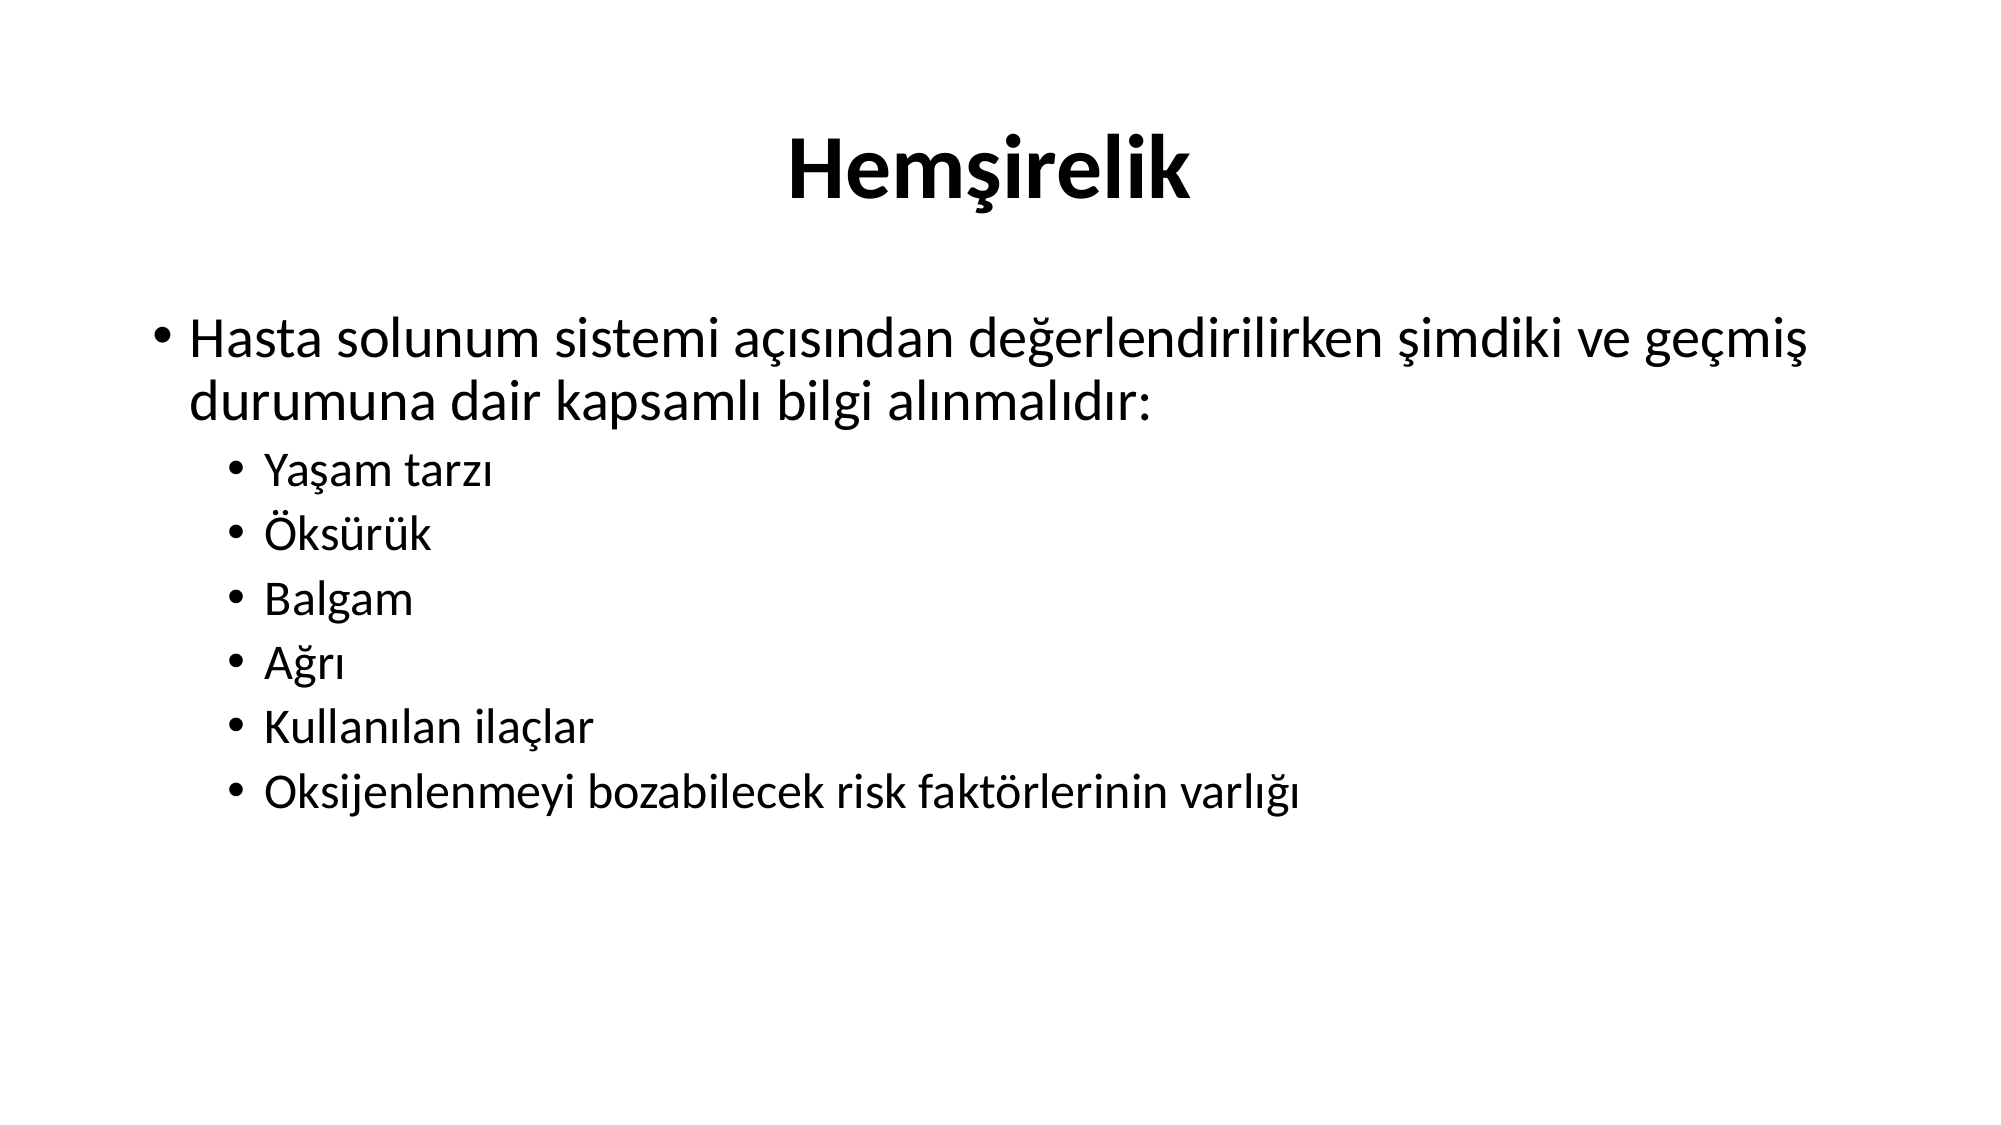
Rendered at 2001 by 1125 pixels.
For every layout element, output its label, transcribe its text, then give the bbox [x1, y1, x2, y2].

list Hasta solunum sistemi açısından değerlendirilirken şimdiki ve geçmiş durumuna dair kapsamlı bilgi alınmalıdır: Yaşam tarzı Öksürük Balgam Ağrı Kullanılan ilaçlar Oksijenlenmeyi bozabilecek risk faktörlerinin varlığı [137, 299, 1863, 1014]
title Hemşirelik [137, 59, 1863, 278]
